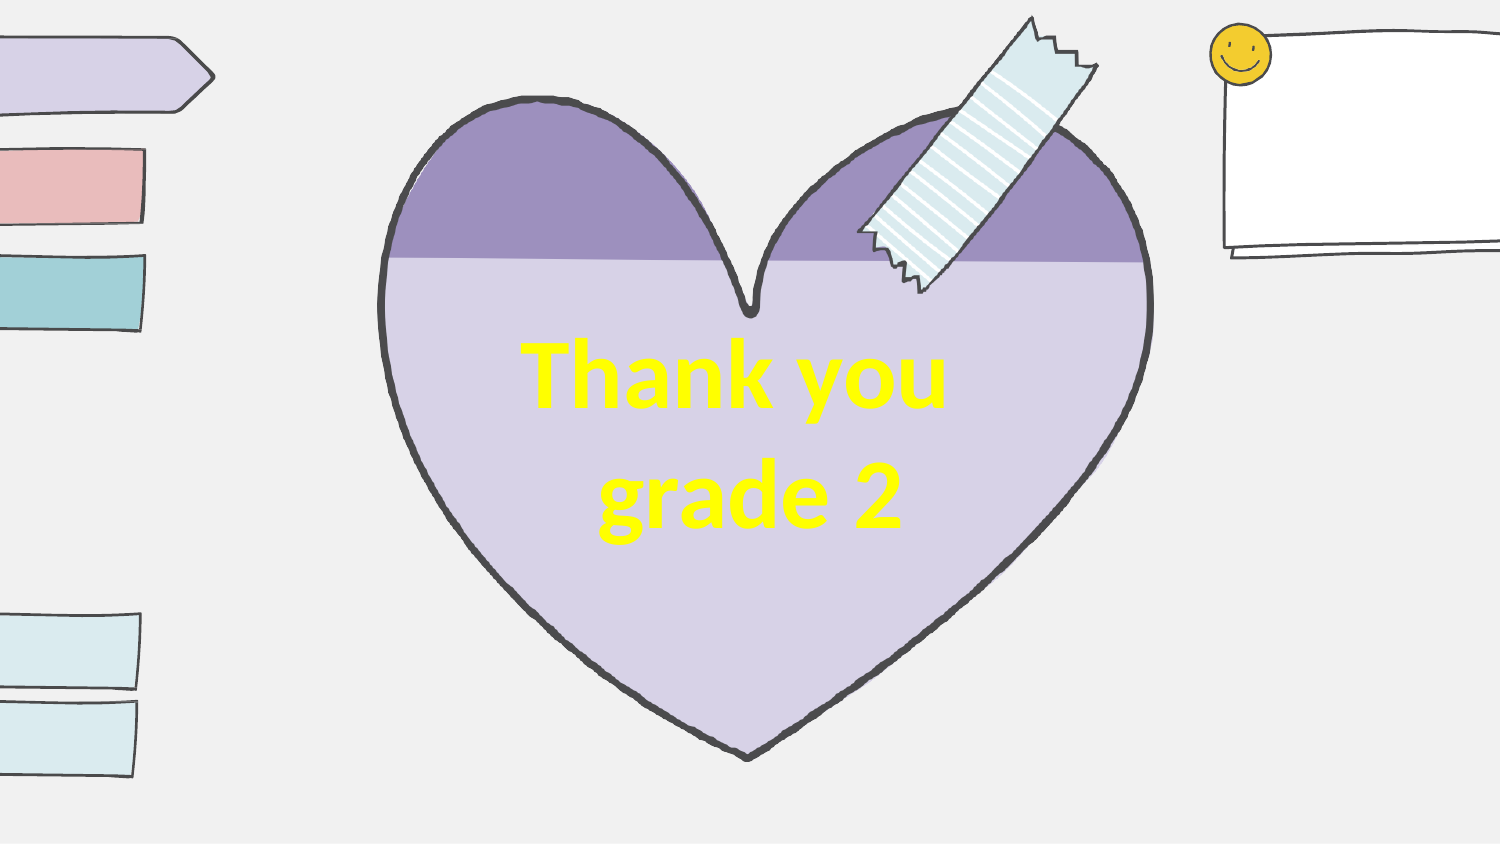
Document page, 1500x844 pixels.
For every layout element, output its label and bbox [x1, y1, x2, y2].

text_box [0, 146, 147, 227]
text_box [0, 699, 139, 779]
text_box [0, 253, 147, 333]
picture [377, 14, 1154, 762]
text_box [1208, 22, 1500, 260]
text_box [0, 35, 216, 117]
text_box [0, 612, 142, 692]
